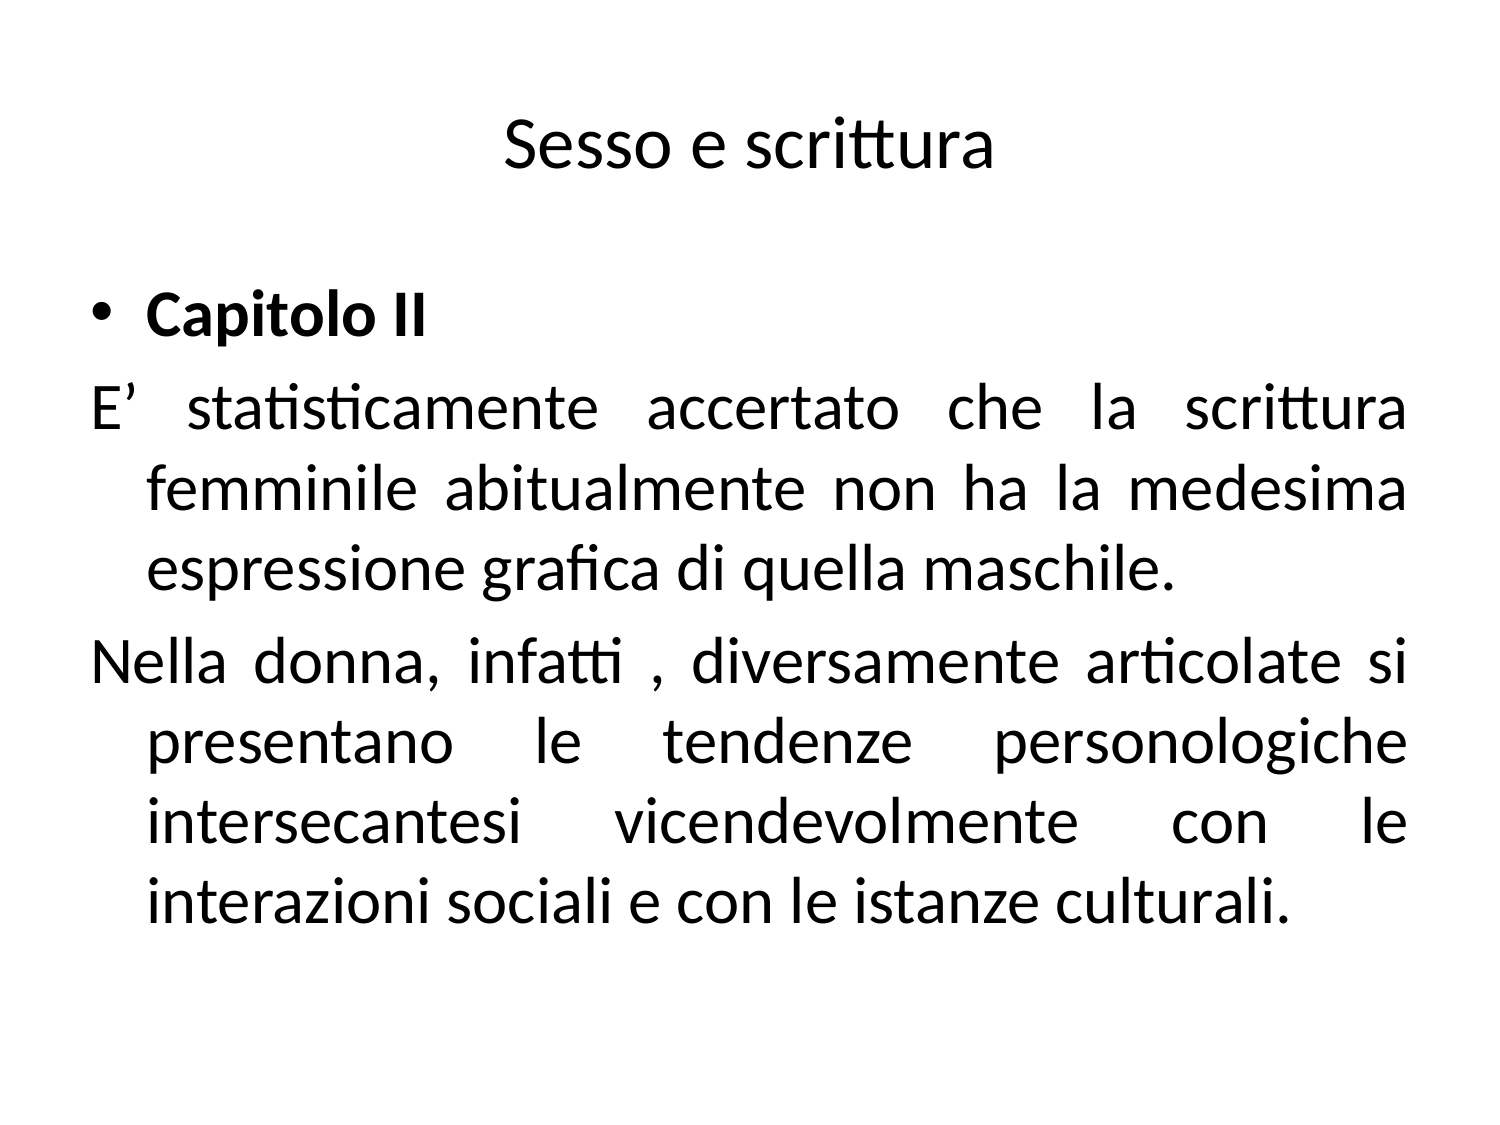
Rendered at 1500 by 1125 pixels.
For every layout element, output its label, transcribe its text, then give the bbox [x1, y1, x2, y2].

list Capitolo II E’ statisticamente accertato che la scrittura femminile abitualmente non ha la medesima espressione grafica di quella maschile. Nella donna, infatti , diversamente articolate si presentano le tendenze personologiche intersecantesi vicendevolmente con le interazioni sociali e con le istanze culturali. [75, 262, 1425, 1005]
title Sesso e scrittura [75, 45, 1425, 233]
